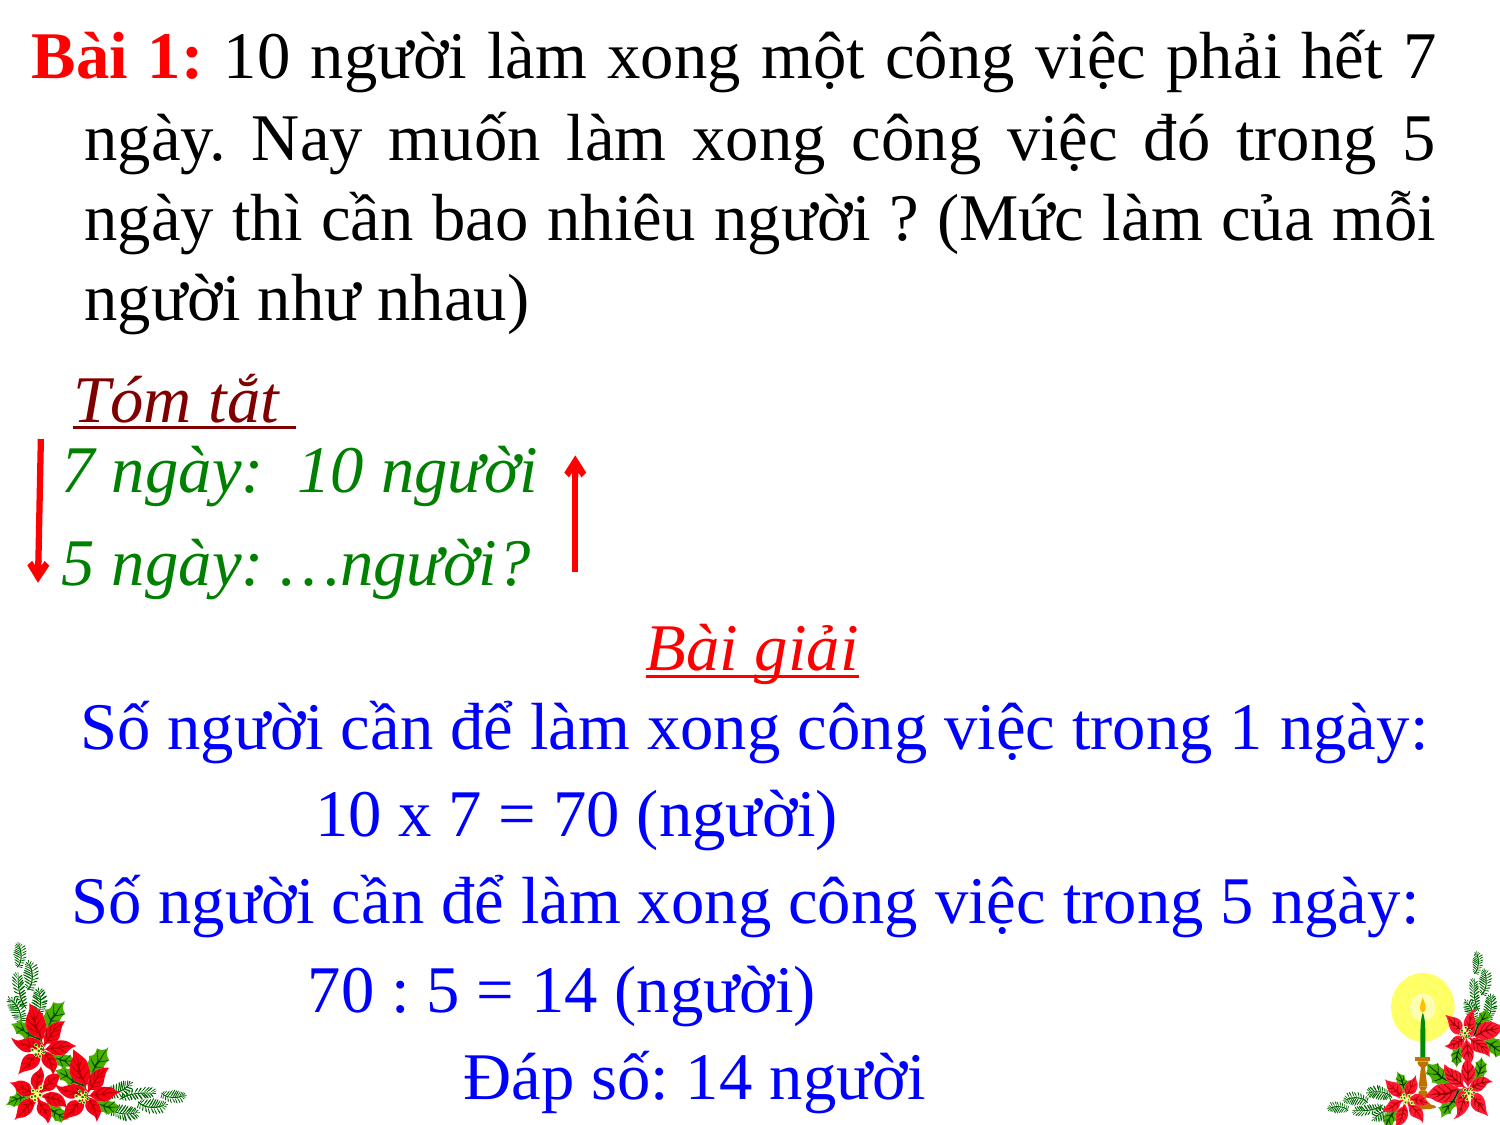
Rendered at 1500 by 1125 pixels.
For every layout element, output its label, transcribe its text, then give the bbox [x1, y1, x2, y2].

text_box Bài 1: 10 người làm xong một công việc phải hết 7 ngày. Nay muốn làm xong công việc đó trong 5 ngày thì cần bao nhiêu người ? (Mức làm của mỗi người như nhau) [0, 0, 1454, 342]
text_box Số người cần để làm xong công việc trong 1 ngày: [65, 675, 1500, 770]
text_box Đáp số: 14 người [279, 1017, 1145, 1123]
text_box Tóm tắt [58, 348, 420, 418]
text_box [37, 438, 41, 583]
text_box 70 : 5 = 14 (người) [142, 929, 1008, 1035]
text_box 7 ngày: 10 người 5 ngày: …người? [46, 418, 695, 607]
text_box 10 x 7 = 70 (người) [150, 762, 1079, 858]
picture [5, 941, 188, 1124]
text_box Bài giải [575, 596, 930, 675]
text_box Số người cần để làm xong công việc trong 5 ngày: [56, 849, 1500, 945]
picture [1326, 950, 1500, 1125]
